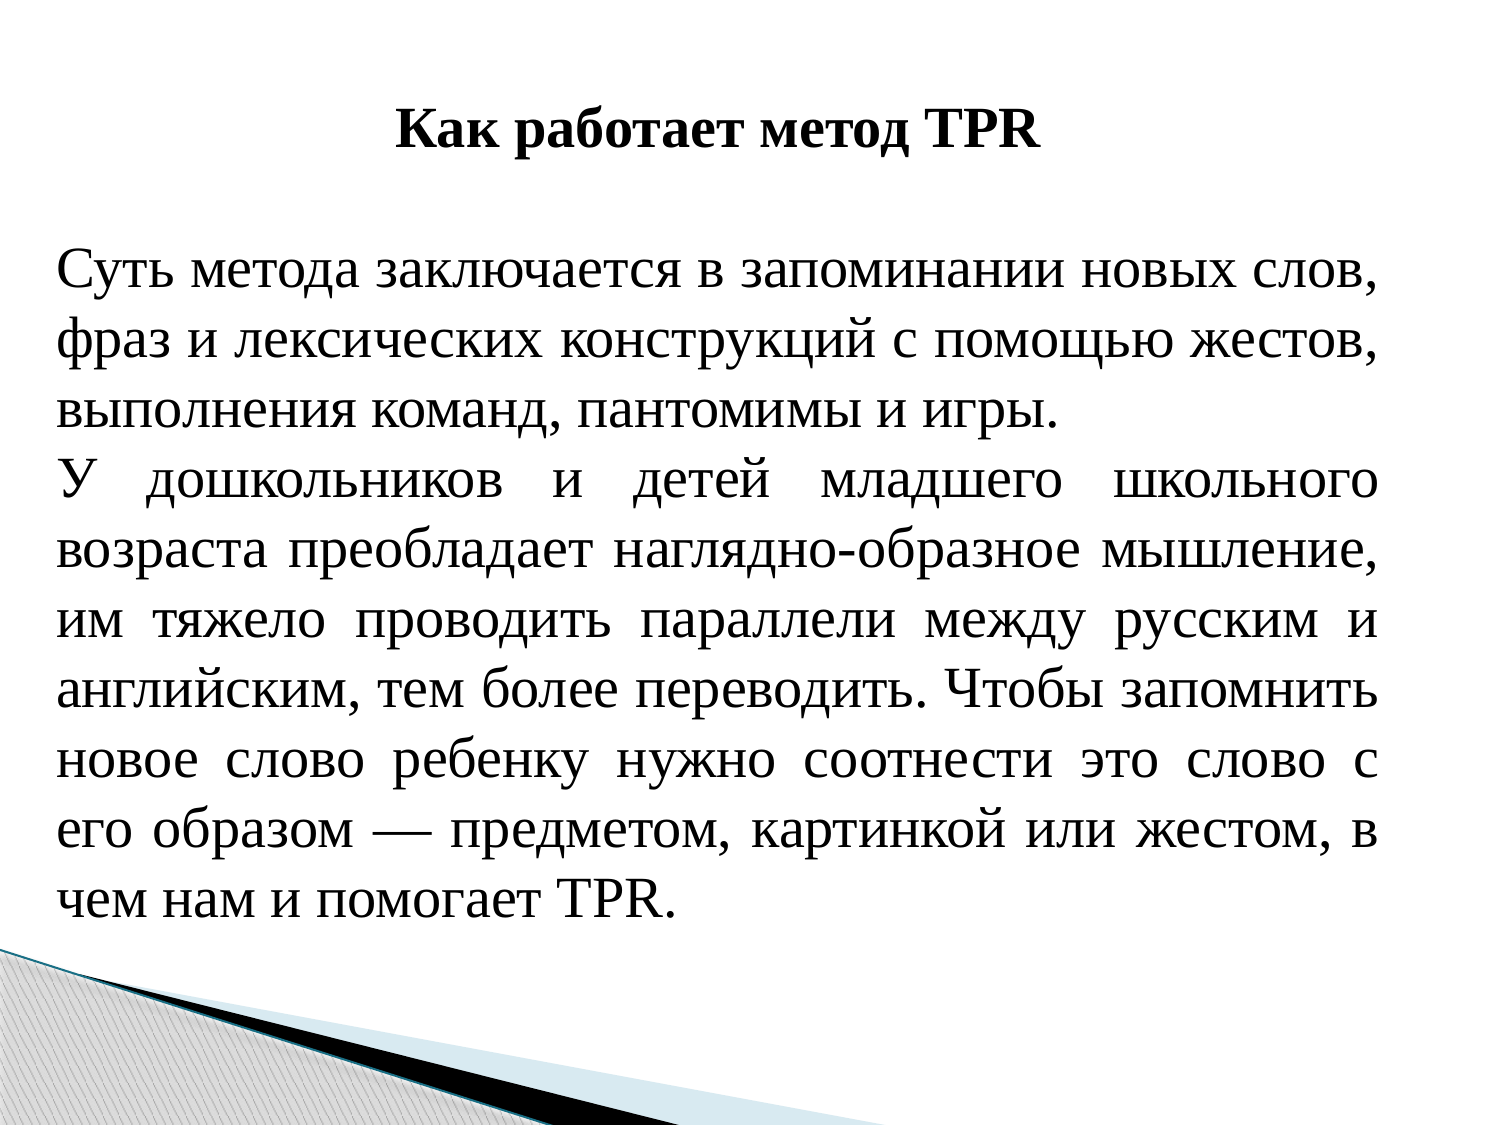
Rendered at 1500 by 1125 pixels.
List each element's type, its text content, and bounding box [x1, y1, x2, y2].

text_box Как работает метод TPR Суть метода заключается в запоминании новых слов, фраз и лексических конструкций с помощью жестов, выполнения команд, пантомимы и игры. У дошкольников и детей младшего школьного возраста преобладает наглядно-образное мышление, им тяжело проводить параллели между русским и английским, тем более переводить. Чтобы запомнить новое слово ребенку нужно соотнести это слово с его образом — предметом, картинкой или жестом, в чем нам и помогает TPR. [41, 82, 1395, 1052]
